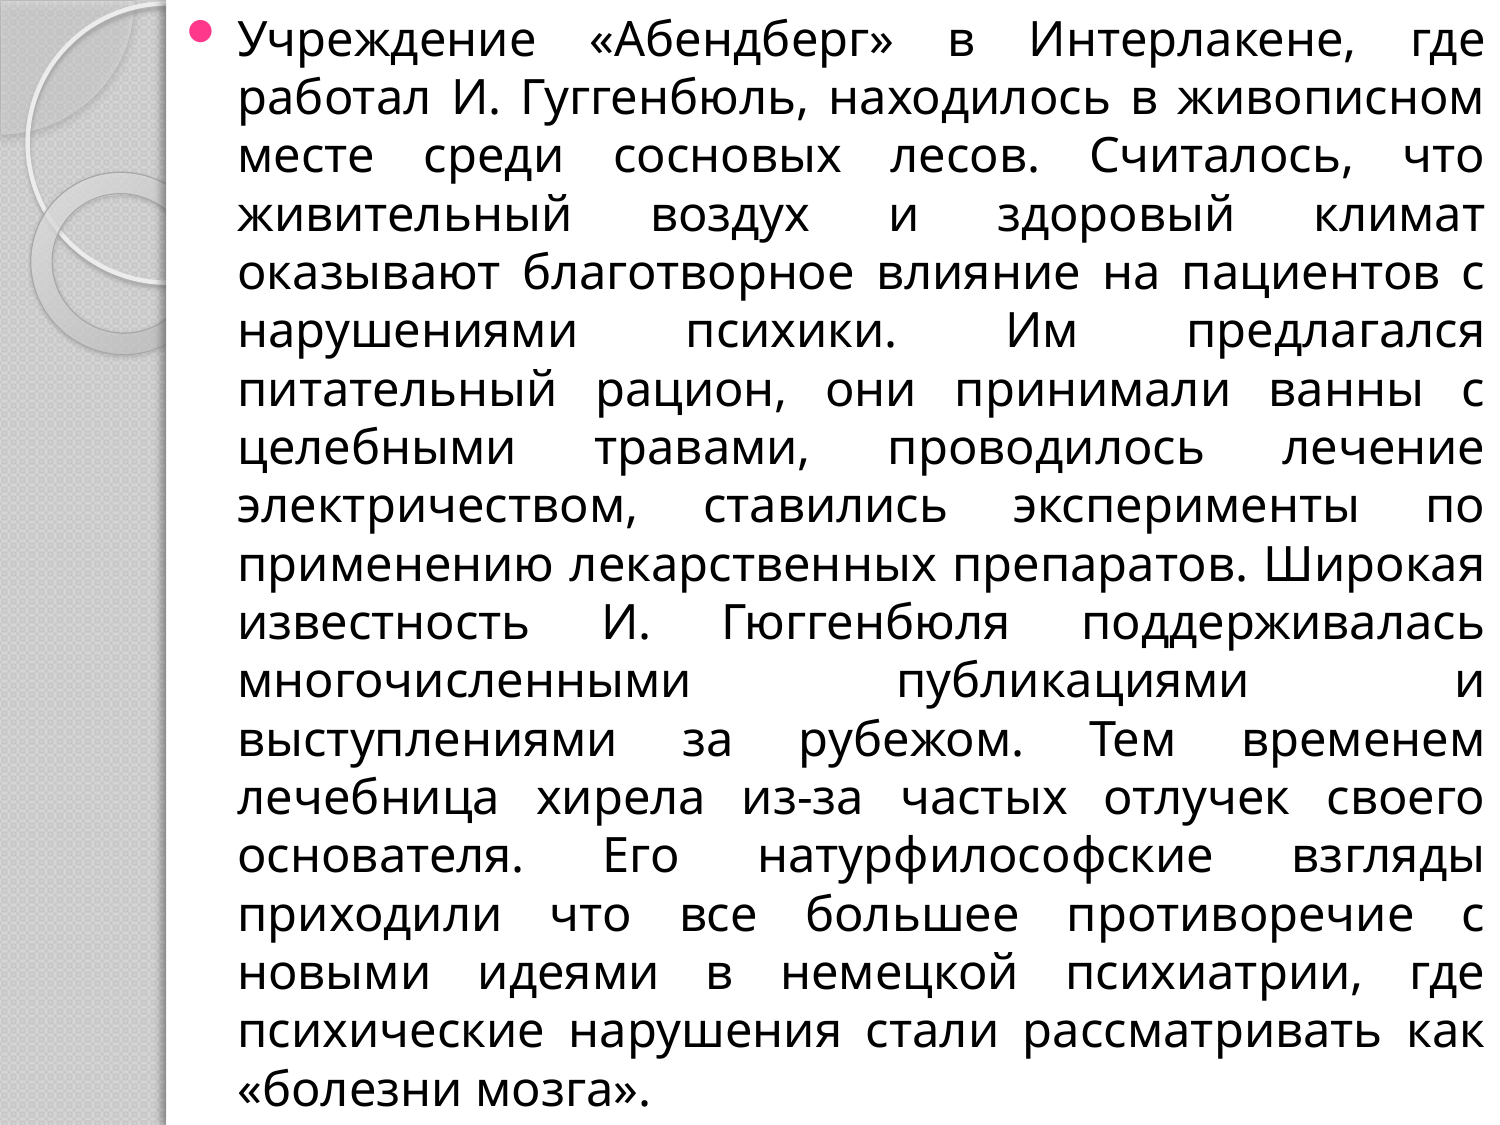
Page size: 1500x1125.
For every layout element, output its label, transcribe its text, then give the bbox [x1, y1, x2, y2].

list Учреждение «Абендберг» в Интерлакене, где работал И. Гуггенбюль, находилось в живописном месте среди сосновых лесов. Считалось, что живительный воздух и здоровый климат оказывают благотворное влияние на пациентов с нарушениями психики. Им предлагался питательный рацион, они принимали ванны с целебными травами, проводилось лечение электричеством, ставились эксперименты по применению лекарственных препаратов. Широкая известность И. Гюггенбюля поддерживалась многочисленными публикациями и выступлениями за рубежом. Тем временем лечебница хирела из-за частых отлучек своего основателя. Его натурфилософские взгляды приходили что все большее противоречие с новыми идеями в немецкой психиатрии, где психические нарушения стали рассматривать как «болезни мозга». [171, 0, 1500, 1125]
